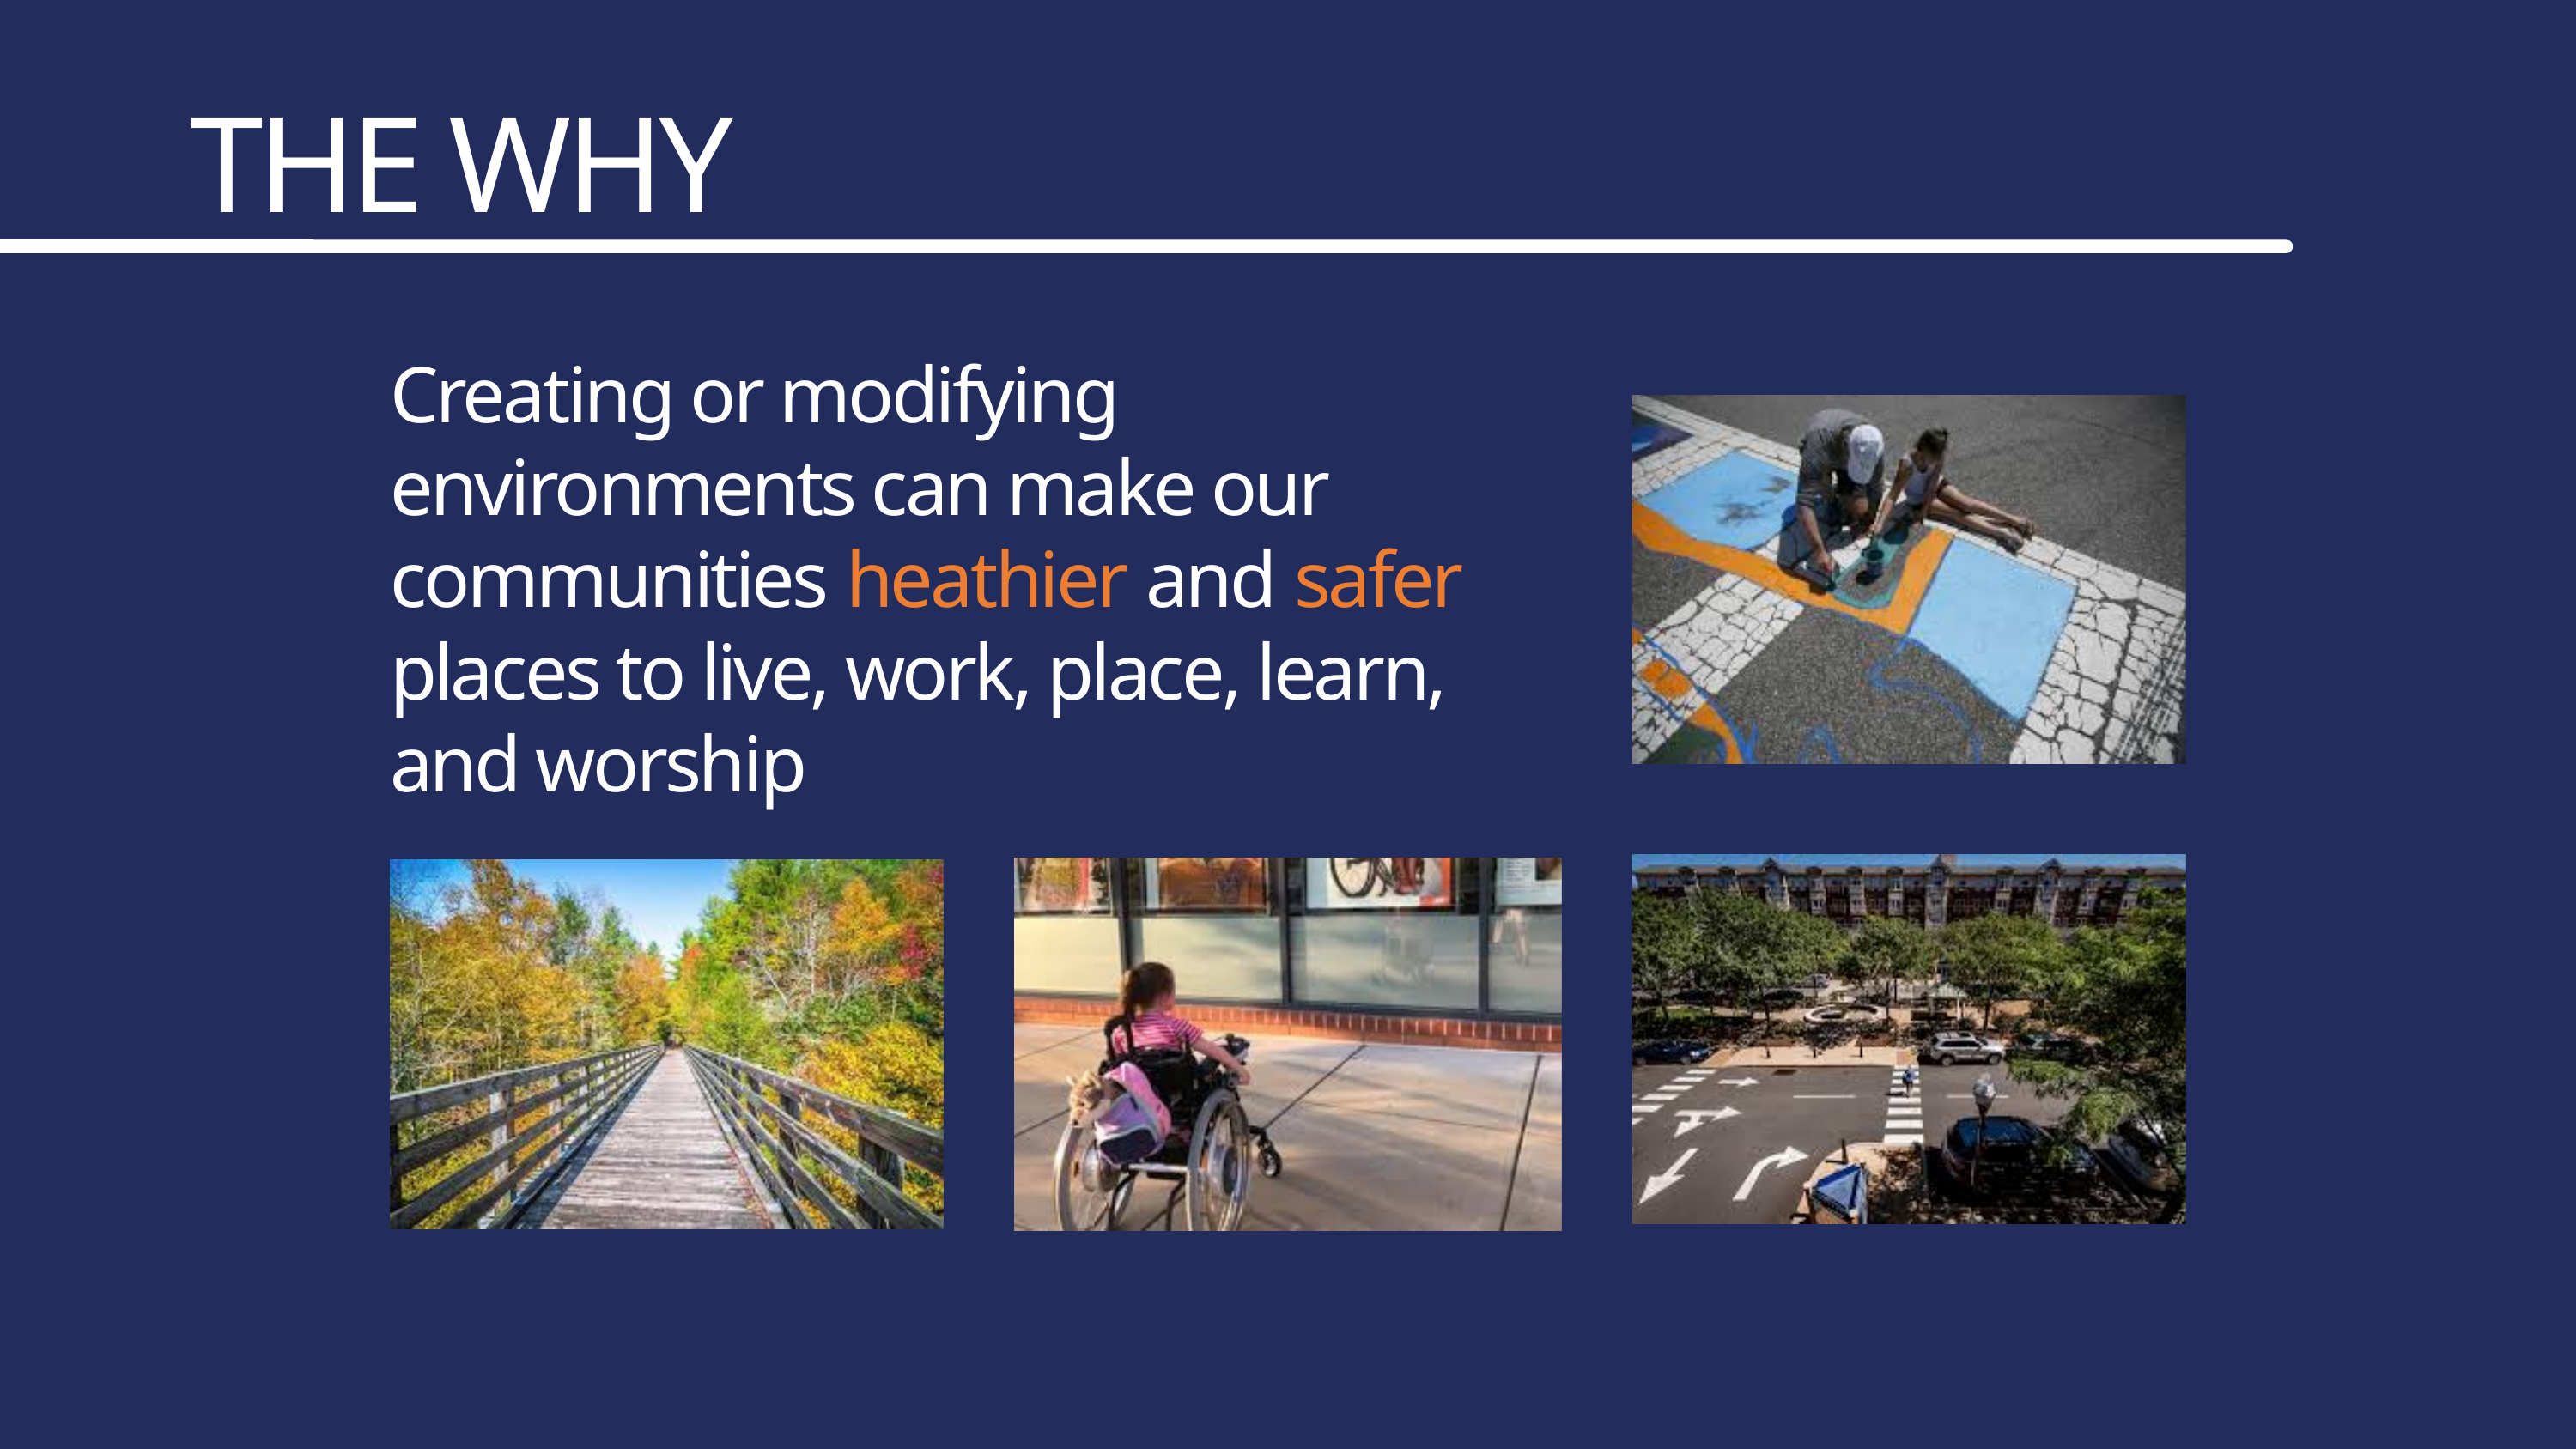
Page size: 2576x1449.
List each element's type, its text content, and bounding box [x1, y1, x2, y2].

text_box [390, 860, 944, 1229]
text_box [1632, 855, 2186, 1224]
text_box Creating or modifying environments can make our communities heathier and safer places to live, work, place, learn, and worship [390, 346, 1587, 808]
text_box [1014, 858, 1562, 1231]
text_box [1632, 395, 2186, 764]
text_box THE WHY [190, 95, 2386, 239]
